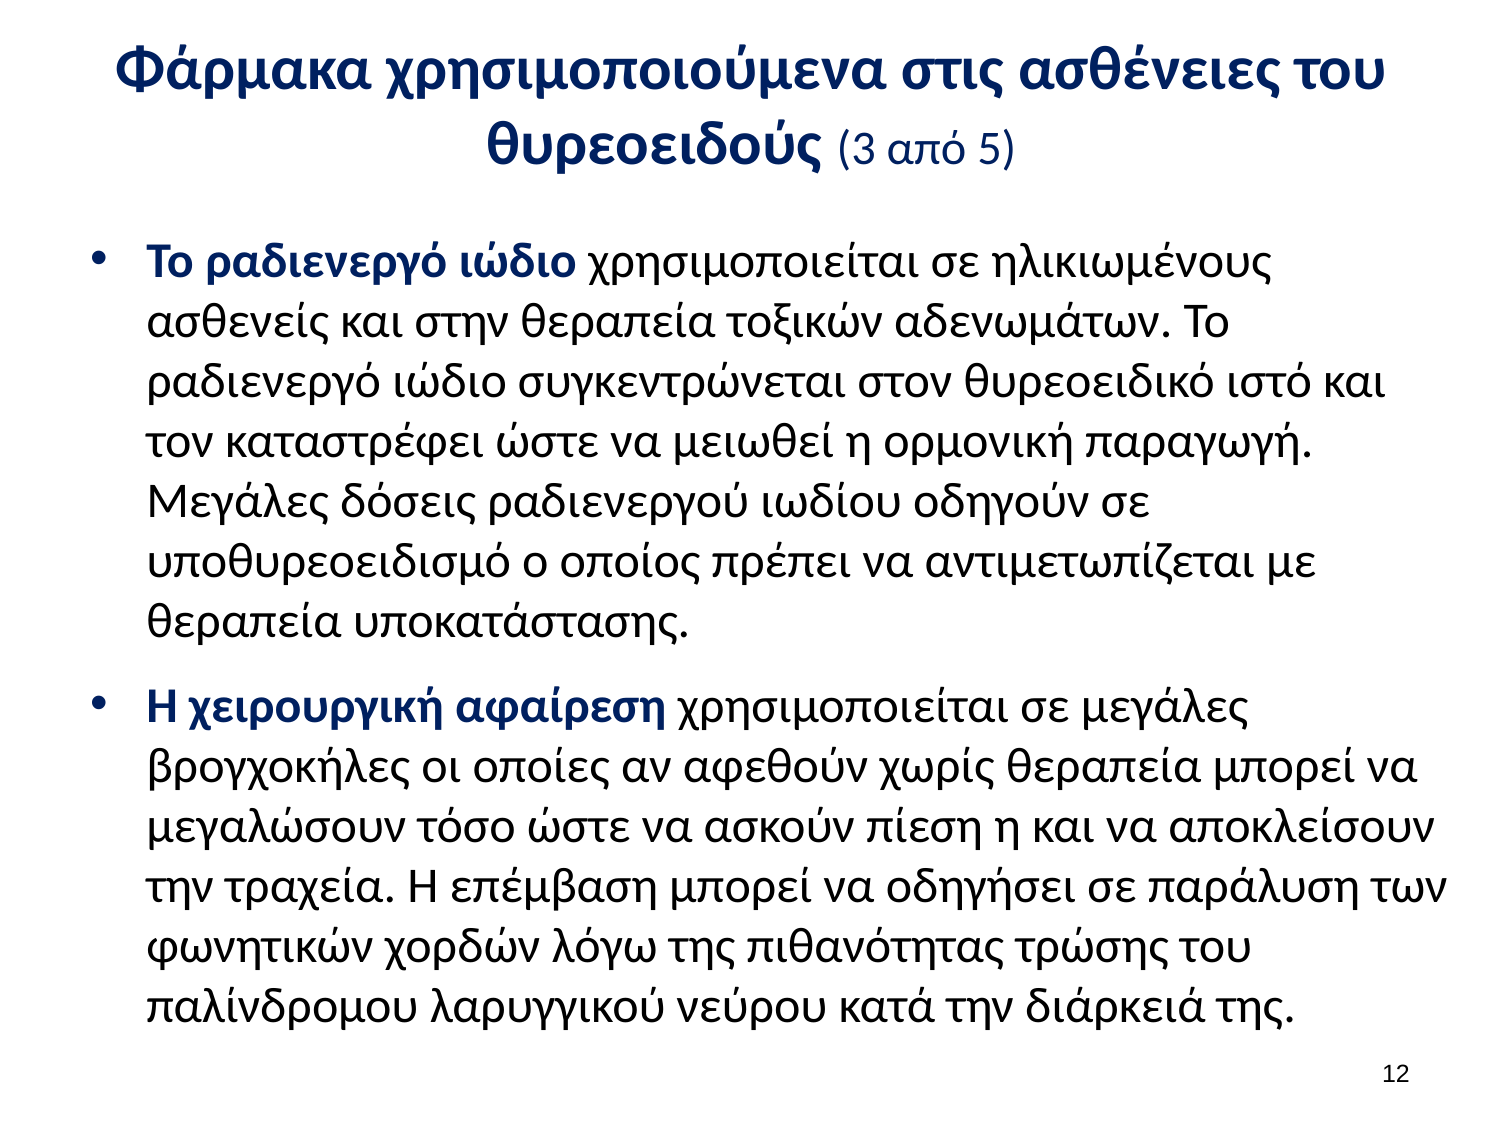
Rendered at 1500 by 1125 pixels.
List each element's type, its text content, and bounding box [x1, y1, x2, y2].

slide_number 11 [1074, 1042, 1425, 1103]
title Φάρμακα χρησιμοποιούμενα στις ασθένειες του θυρεοειδούς (3 από 5) [76, 19, 1427, 185]
list Το ραδιενεργό ιώδιο χρησιμοποιείται σε ηλικιωμένους ασθενείς και στην θεραπεία τοξικών αδενωμάτων. Το ραδιενεργό ιώδιο συγκεντρώνεται στον θυρεοειδικό ιστό και τον καταστρέφει ώστε να μειωθεί η ορμονική παραγωγή. Μεγάλες δόσεις ραδιενεργού ιωδίου οδηγούν σε υποθυρεοειδισμό ο οποίος πρέπει να αντιμετωπίζεται με θεραπεία υποκατάστασης. Η χειρουργική αφαίρεση χρησιμοποιείται σε μεγάλες βρογχοκήλες οι οποίες αν αφεθούν χωρίς θεραπεία μπορεί να μεγαλώσουν τόσο ώστε να ασκούν πίεση η και να αποκλείσουν την τραχεία. Η επέμβαση μπορεί να οδηγήσει σε παράλυση των φωνητικών χορδών λόγω της πιθανότητας τρώσης του παλίνδρομου λαρυγγικού νεύρου κατά την διάρκειά της. [75, 219, 1471, 1106]
